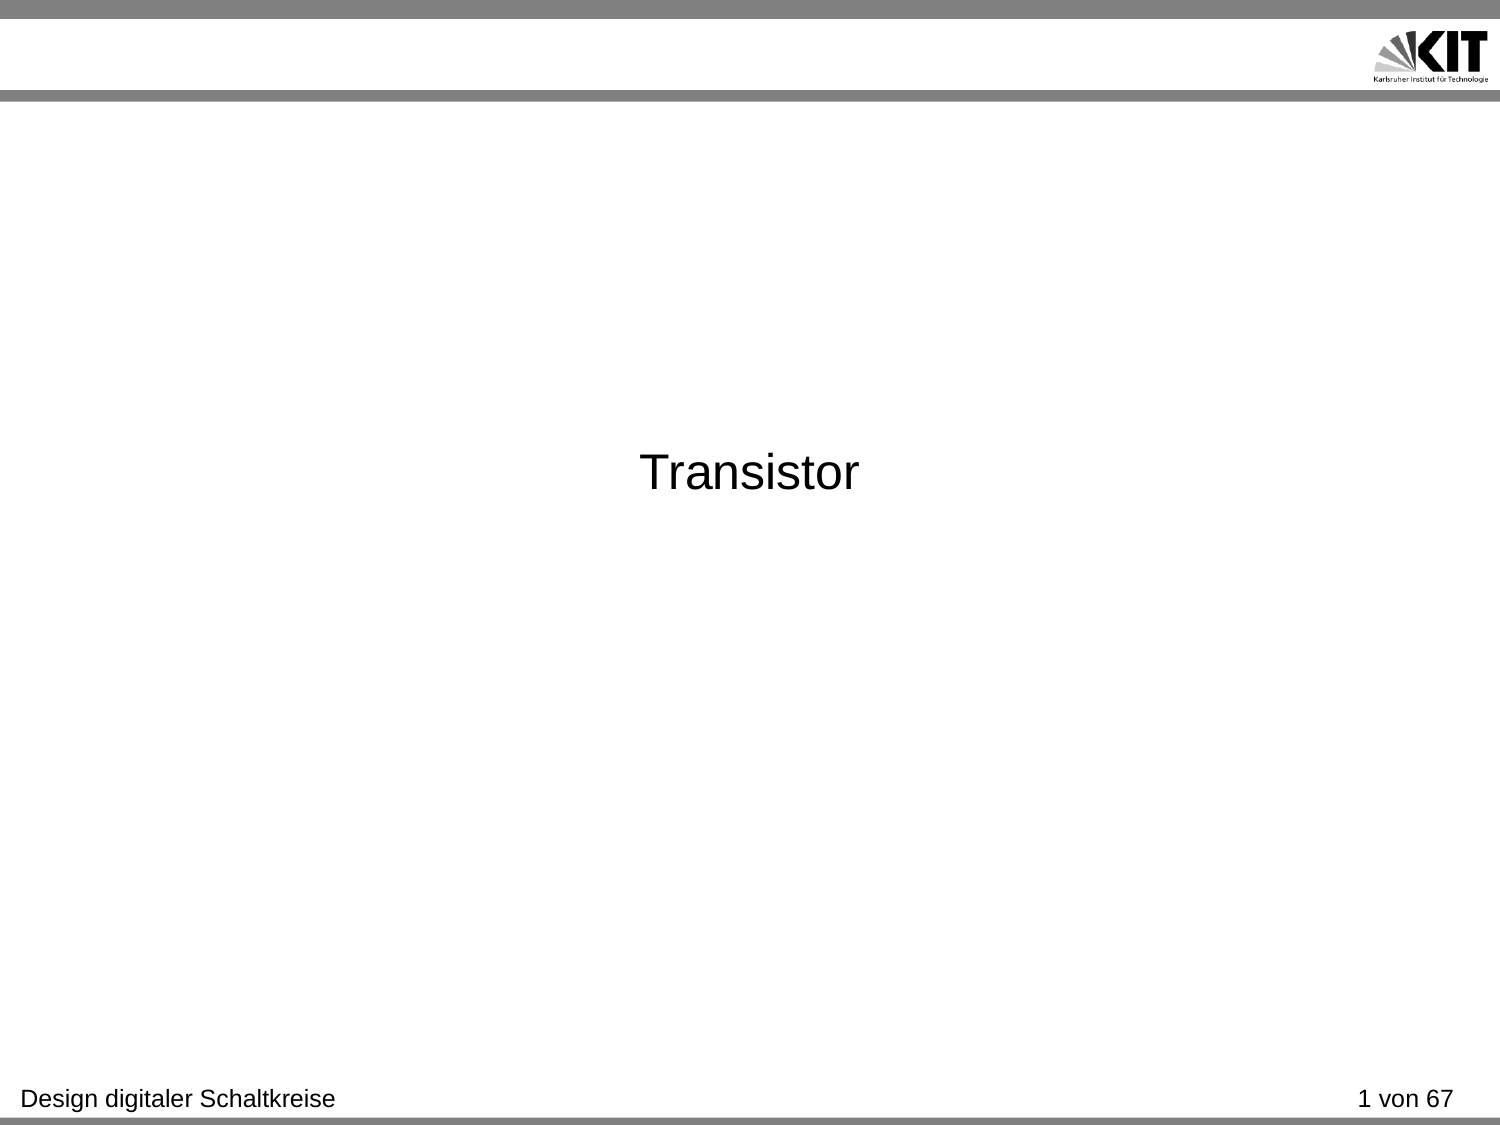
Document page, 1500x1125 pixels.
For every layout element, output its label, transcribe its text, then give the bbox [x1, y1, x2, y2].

title Transistor [112, 349, 1388, 591]
picture [1374, 31, 1488, 83]
